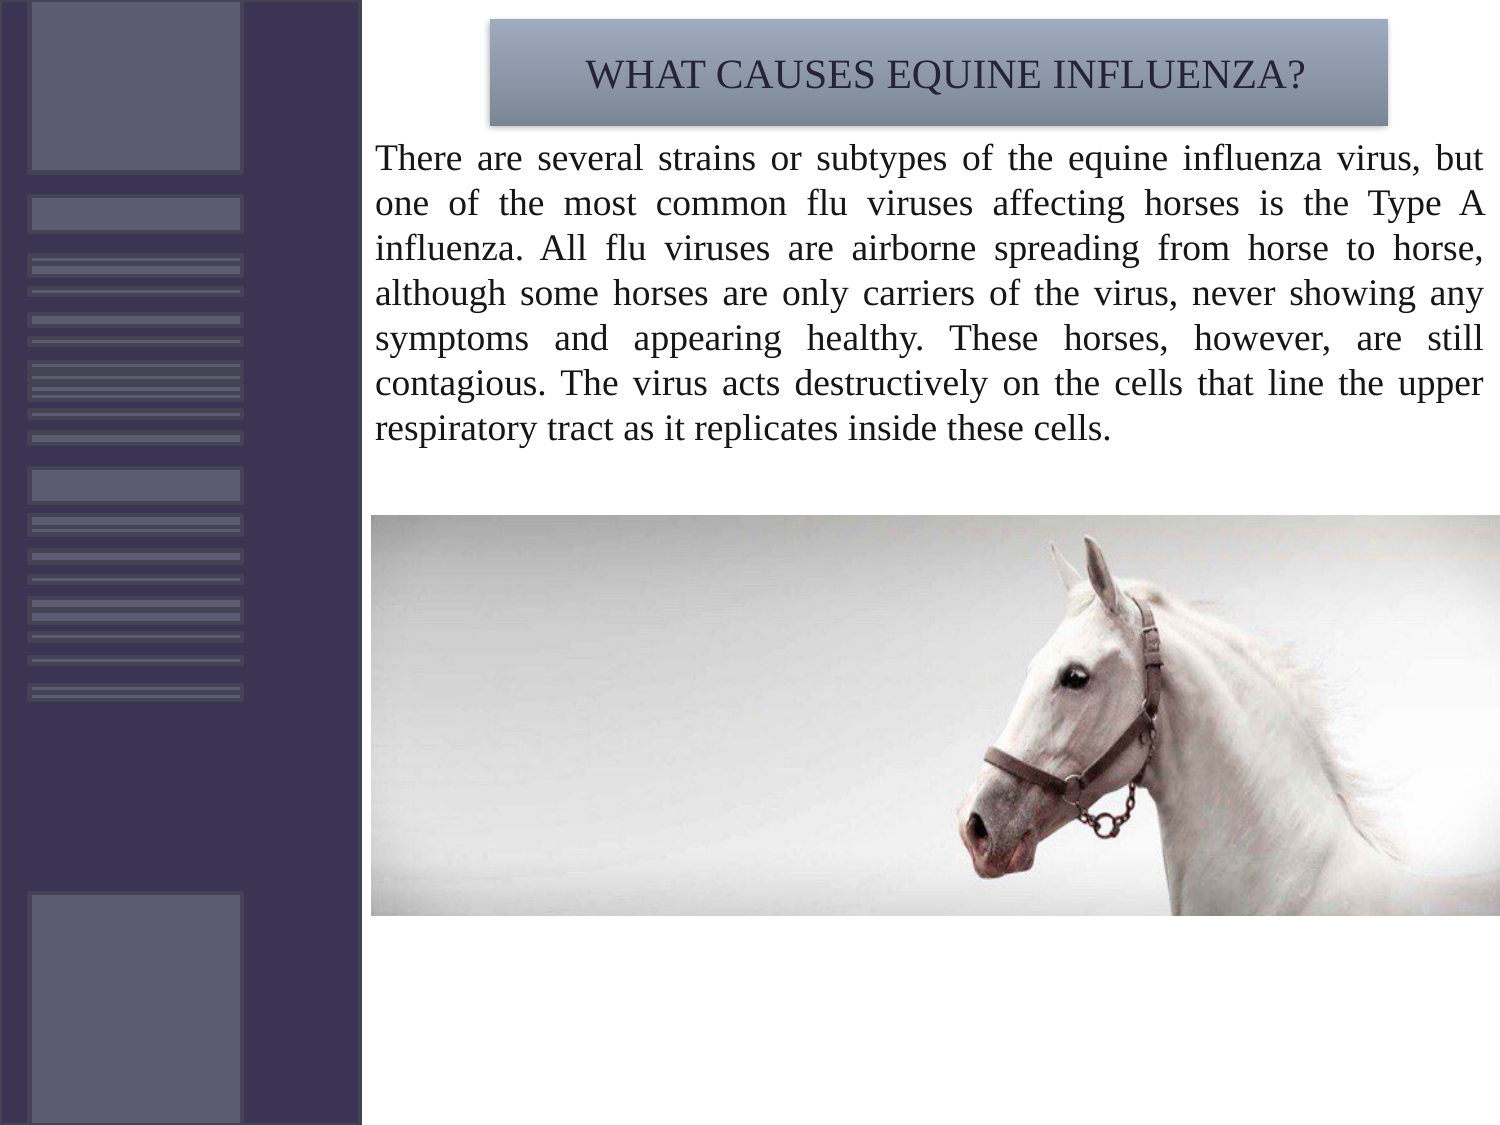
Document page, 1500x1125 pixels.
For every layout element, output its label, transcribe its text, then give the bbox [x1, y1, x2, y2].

text_box WHAT CAUSES EQUINE INFLUENZA? [490, 19, 1388, 125]
text_box There are several strains or subtypes of the equine influenza virus, but one of the most common flu viruses affecting horses is the Type A influenza. All flu viruses are airborne spreading from horse to horse, although some horses are only carriers of the virus, never showing any symptoms and appearing healthy. These horses, however, are still contagious. The virus acts destructively on the cells that line the upper respiratory tract as it replicates inside these cells. [360, 125, 1500, 456]
picture [371, 514, 1500, 916]
